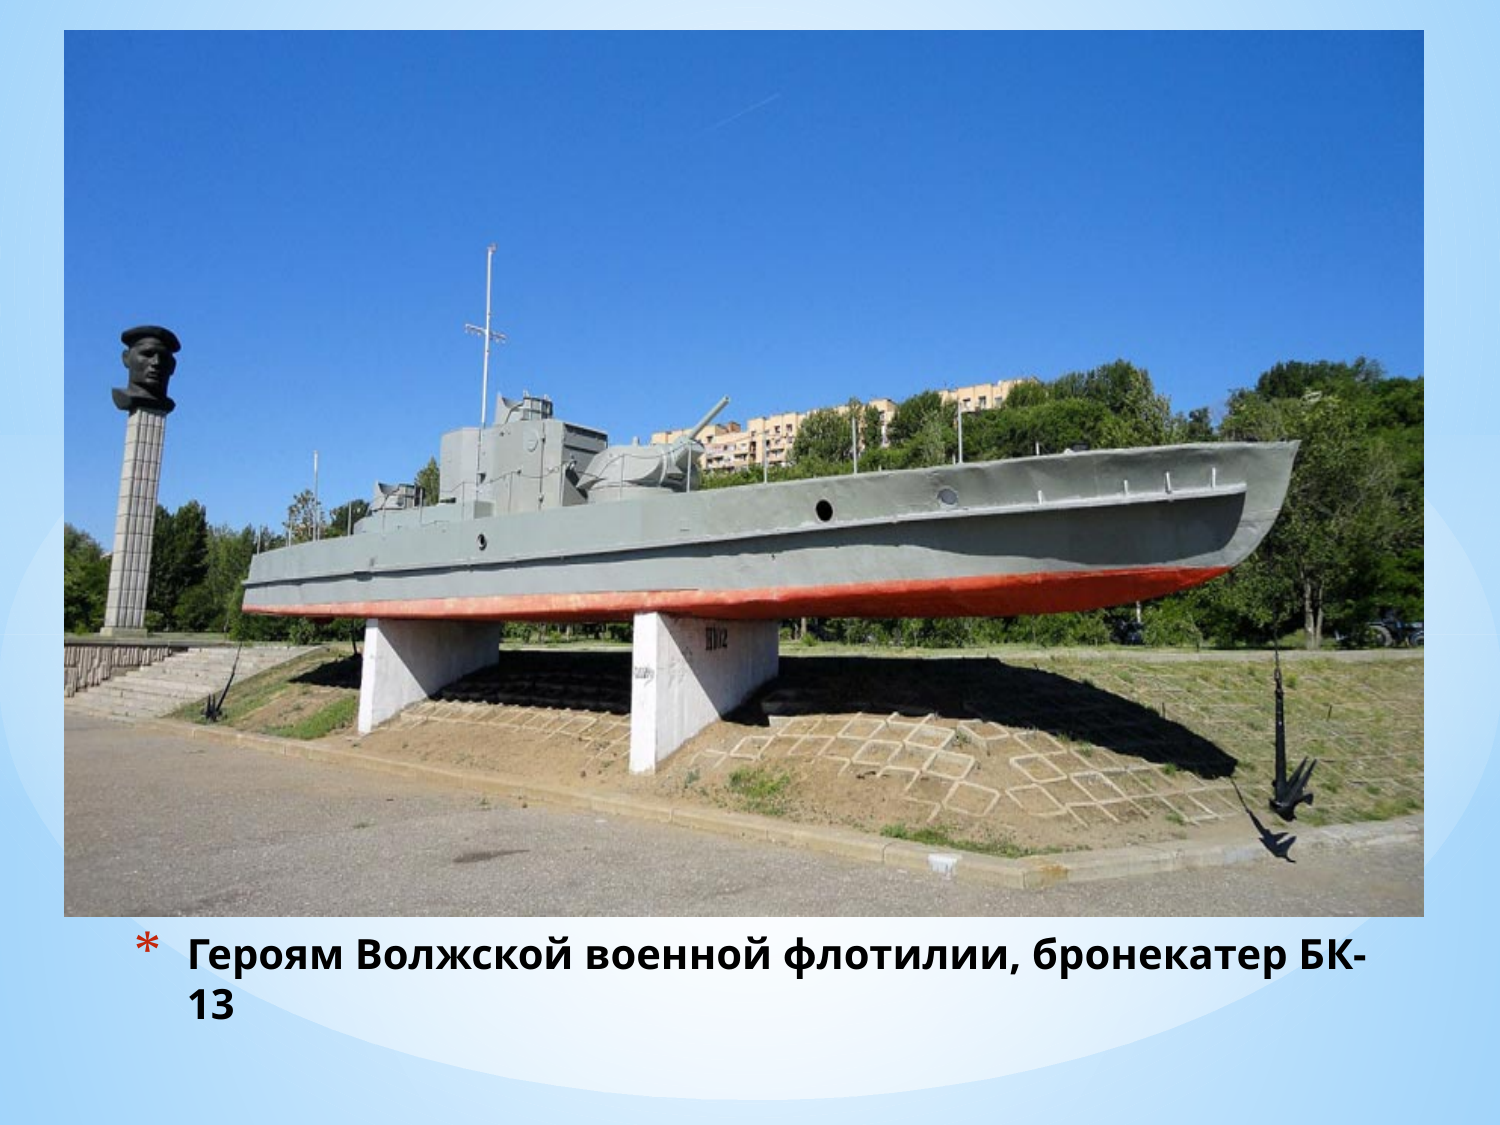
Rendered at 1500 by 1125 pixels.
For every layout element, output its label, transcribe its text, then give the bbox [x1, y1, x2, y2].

title Героям Волжской военной флотилии, бронекатер БК-13 [119, 925, 1388, 1035]
picture [64, 30, 1424, 918]
